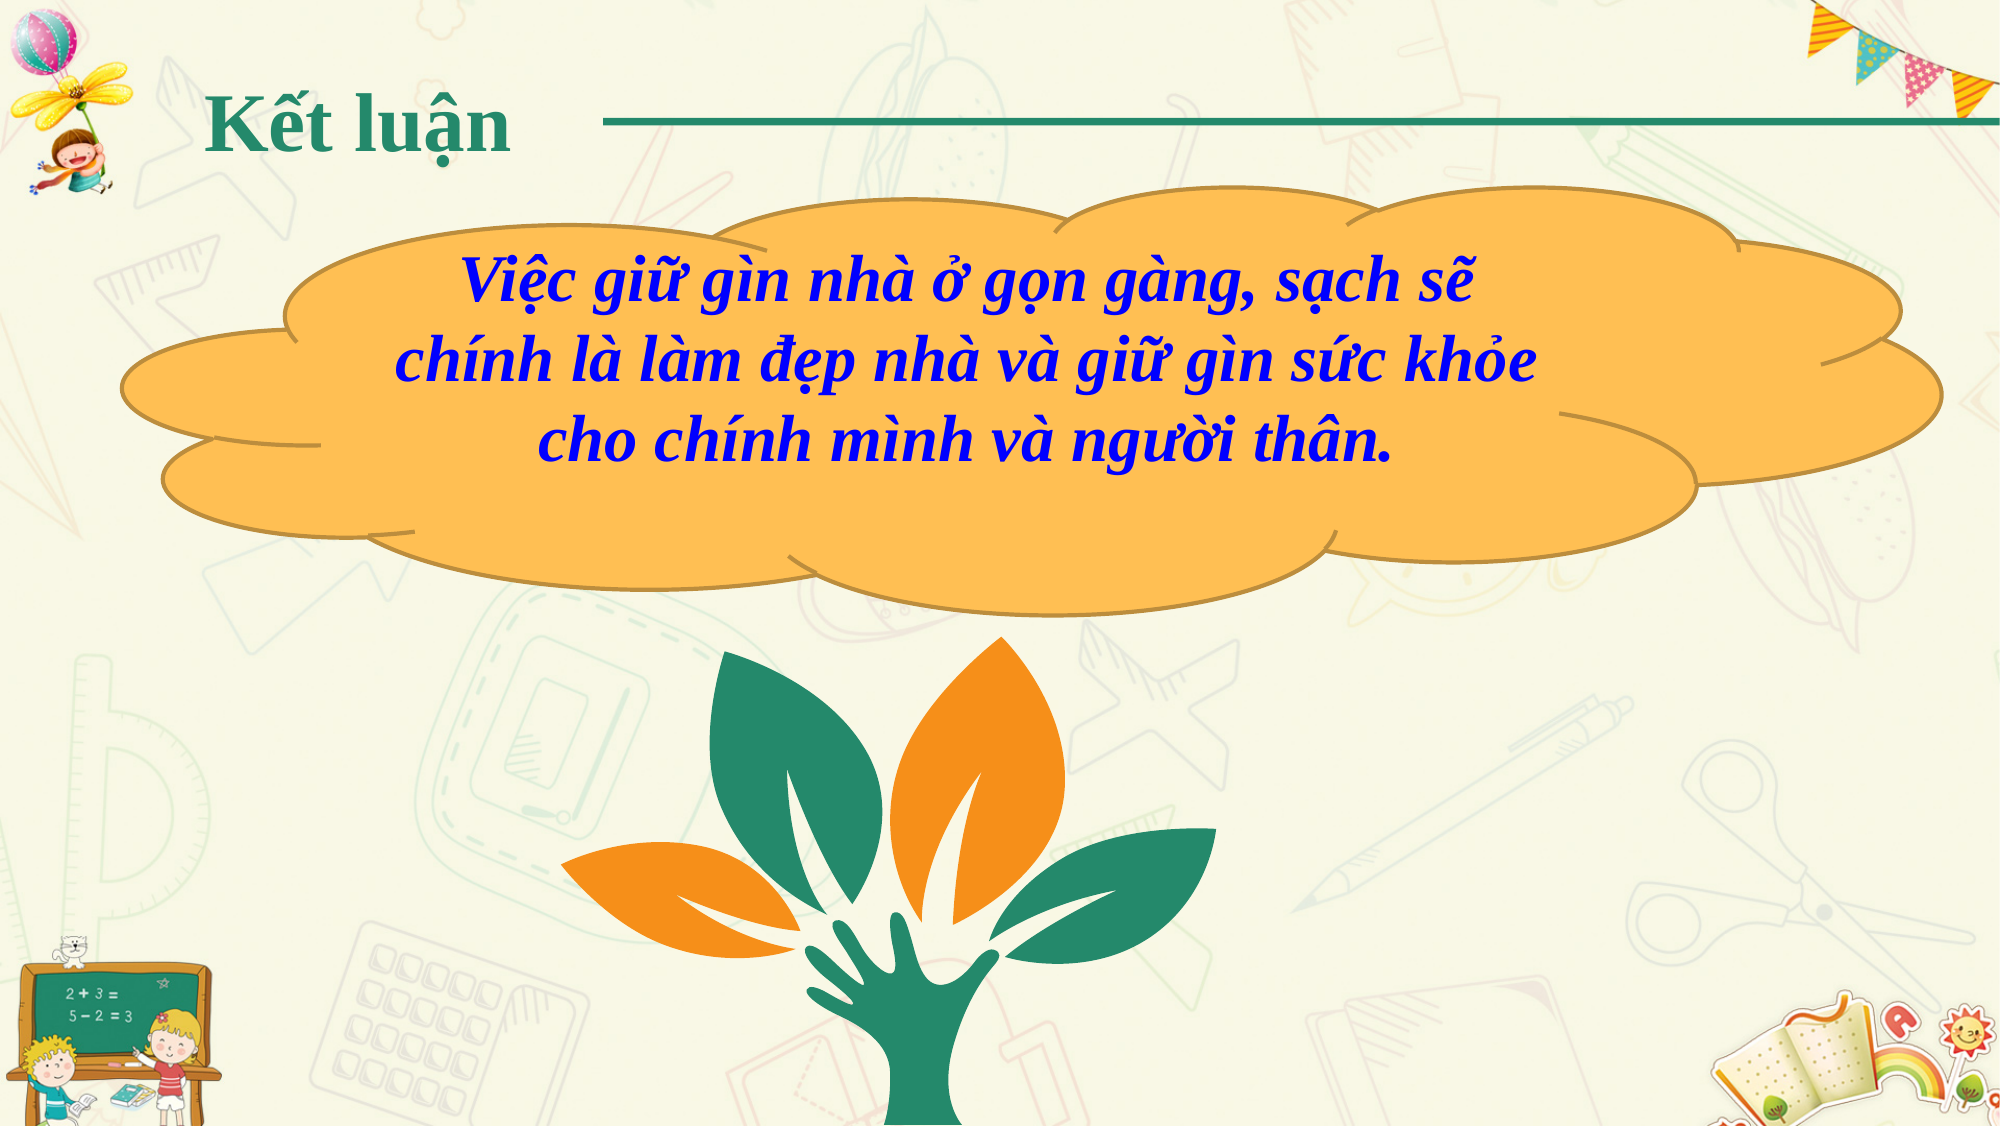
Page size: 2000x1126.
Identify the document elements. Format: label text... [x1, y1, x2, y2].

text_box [90, 66, 2000, 169]
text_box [560, 636, 1217, 1125]
text_box Việc giữ gìn nhà ở gọn gàng, sạch sẽ chính là làm đẹp nhà và giữ gìn sức khỏe cho chính mình và người thân. [119, 185, 1944, 618]
picture [0, 0, 2000, 1126]
